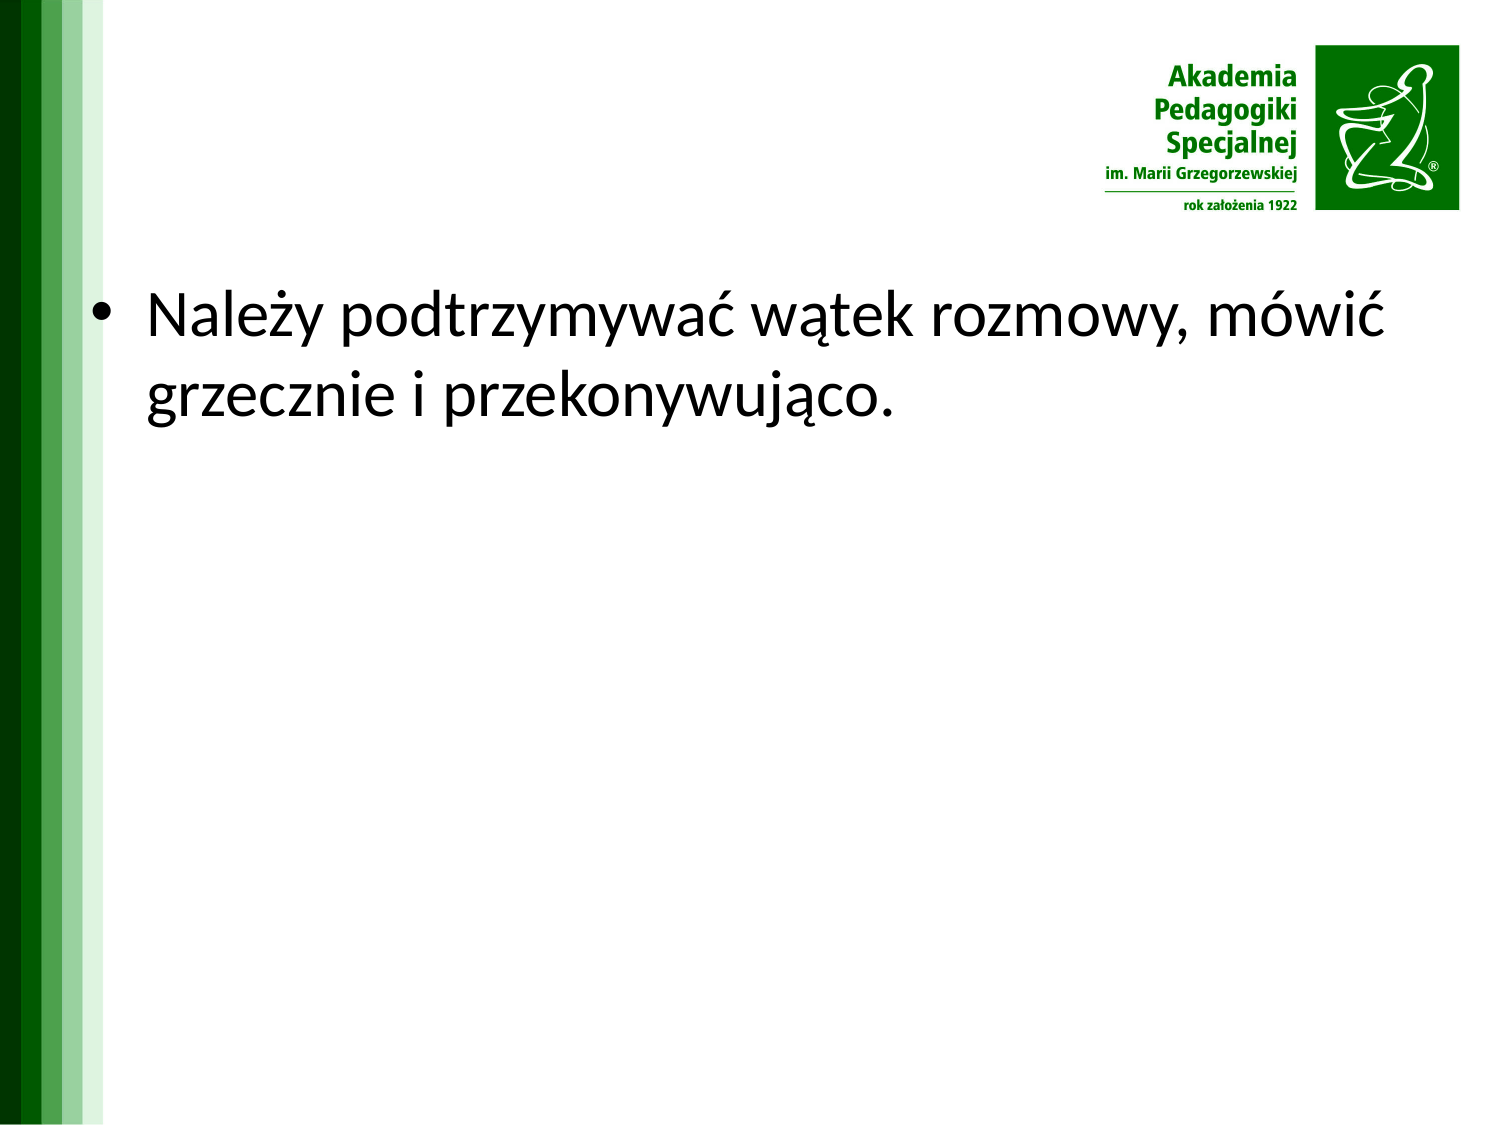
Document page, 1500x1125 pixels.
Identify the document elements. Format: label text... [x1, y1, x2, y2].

list Należy podtrzymywać wątek rozmowy, mówić grzecznie i przekonywująco. [75, 262, 1425, 1005]
picture [0, 0, 1500, 1125]
